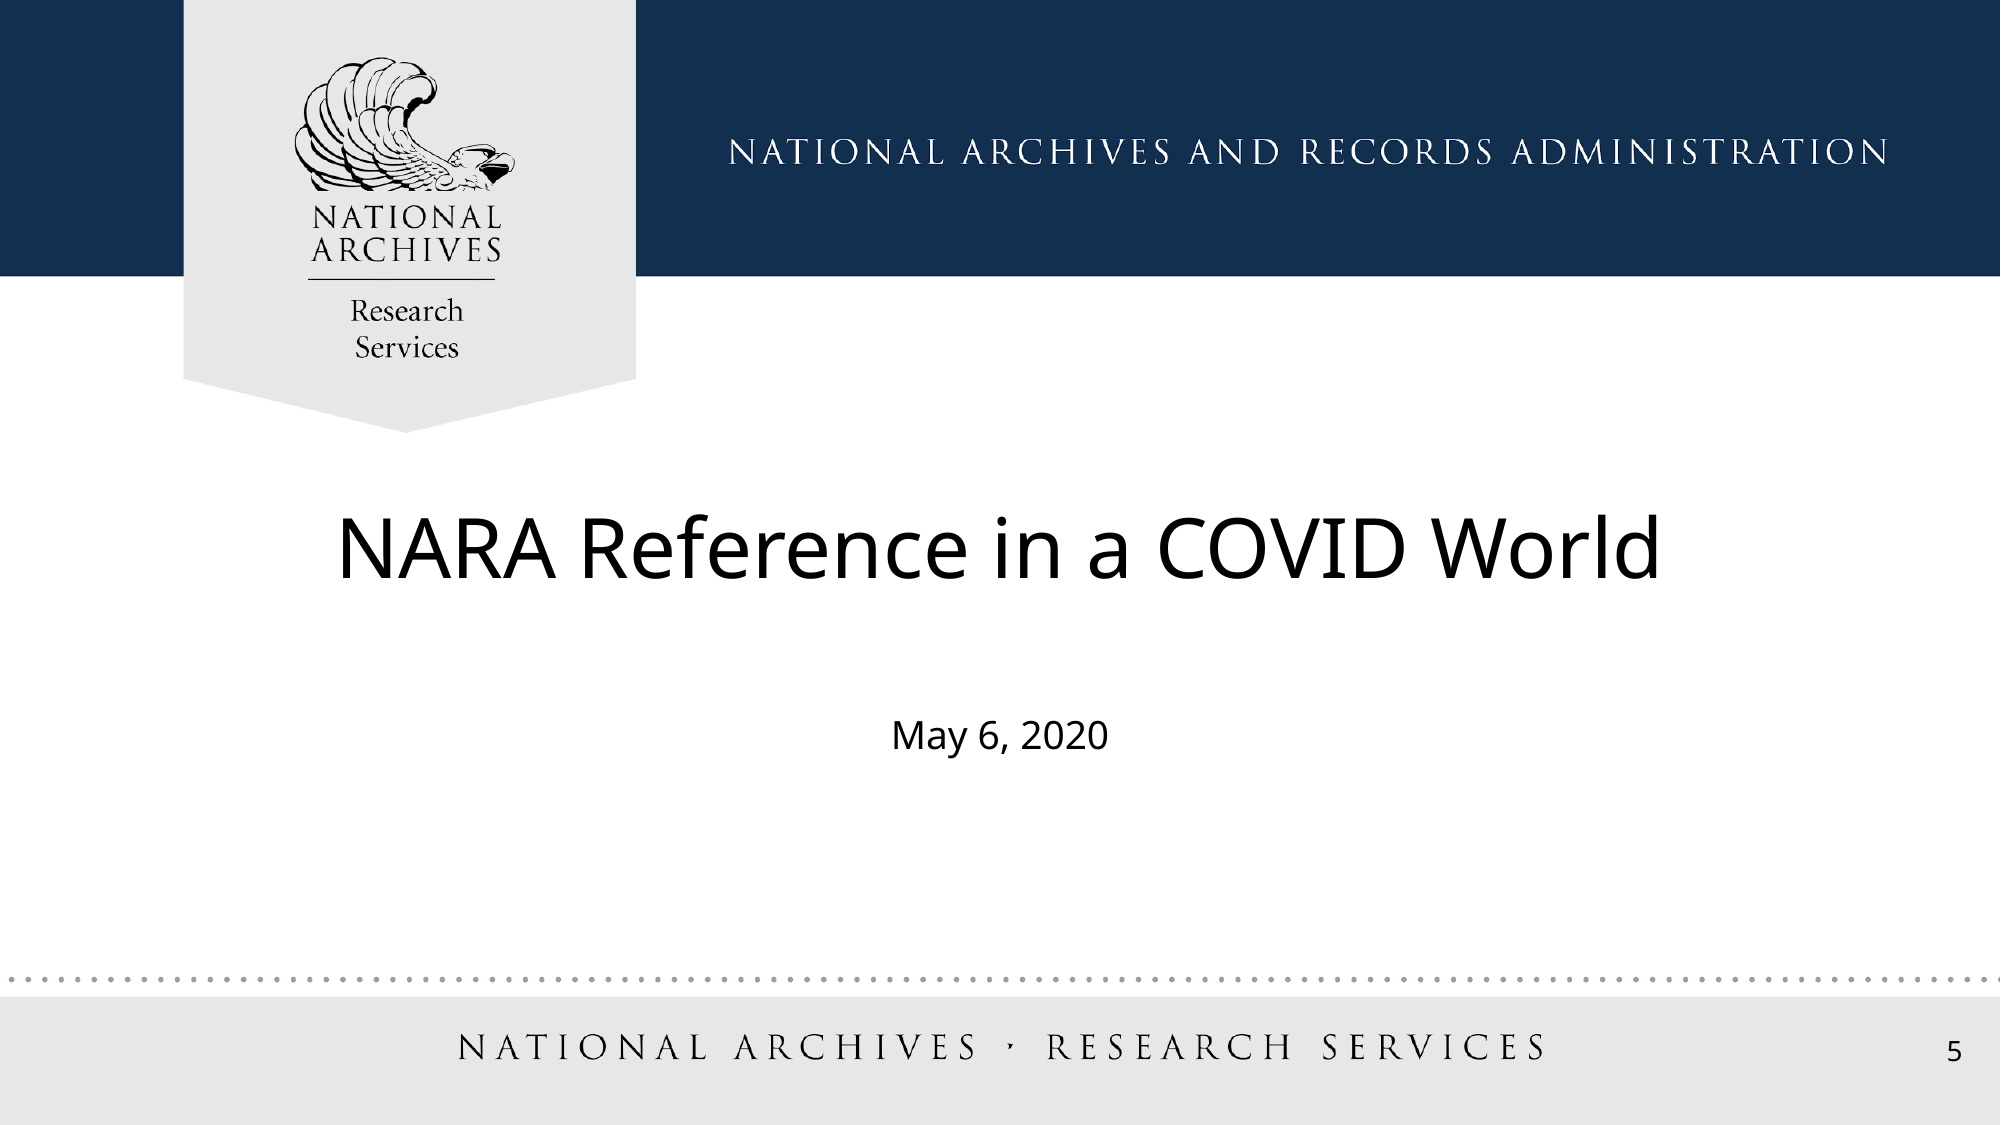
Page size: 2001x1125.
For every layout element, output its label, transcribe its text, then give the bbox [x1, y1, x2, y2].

text_box NARA Reference in a COVID World May 6, 2020 [163, 460, 1837, 937]
picture [0, 0, 2000, 1125]
